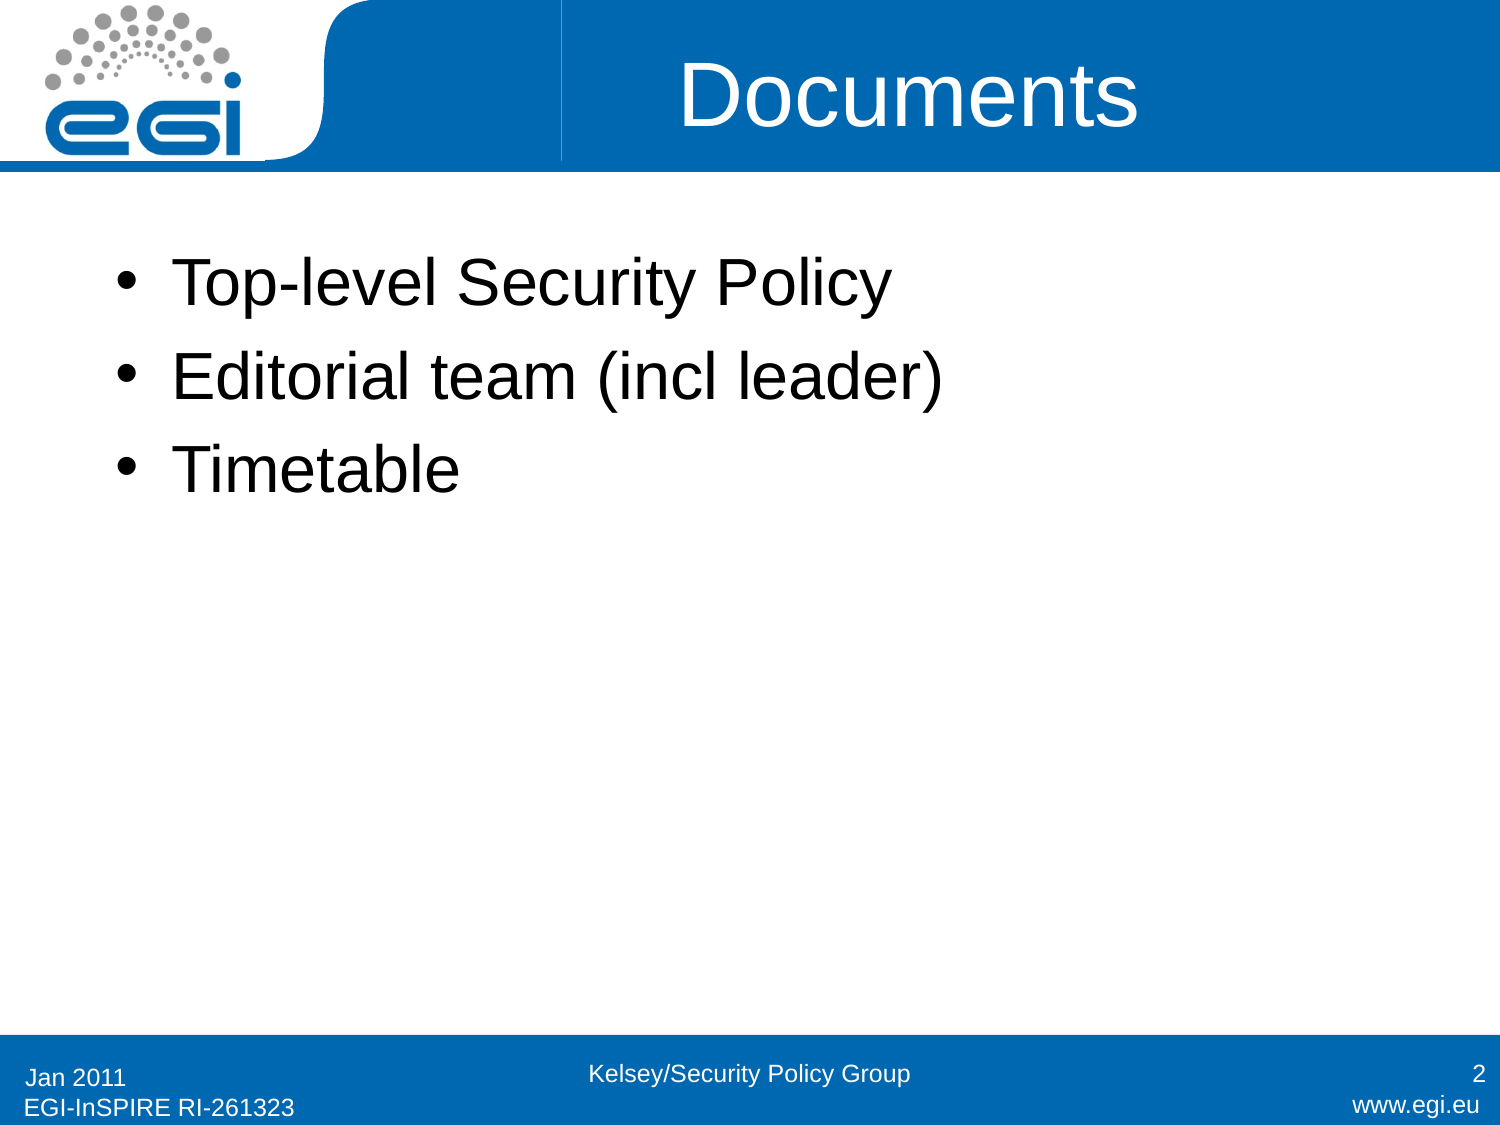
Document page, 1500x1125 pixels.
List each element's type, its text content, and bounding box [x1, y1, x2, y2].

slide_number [10, 1046, 361, 1106]
picture [0, 0, 265, 161]
footer Kelsey/Security Policy Group [512, 1042, 988, 1103]
title Documents [348, 19, 1471, 161]
slide_number 2 [1151, 1042, 1500, 1103]
list Top-level Security Policy Editorial team (incl leader) Timetable [100, 231, 1425, 975]
